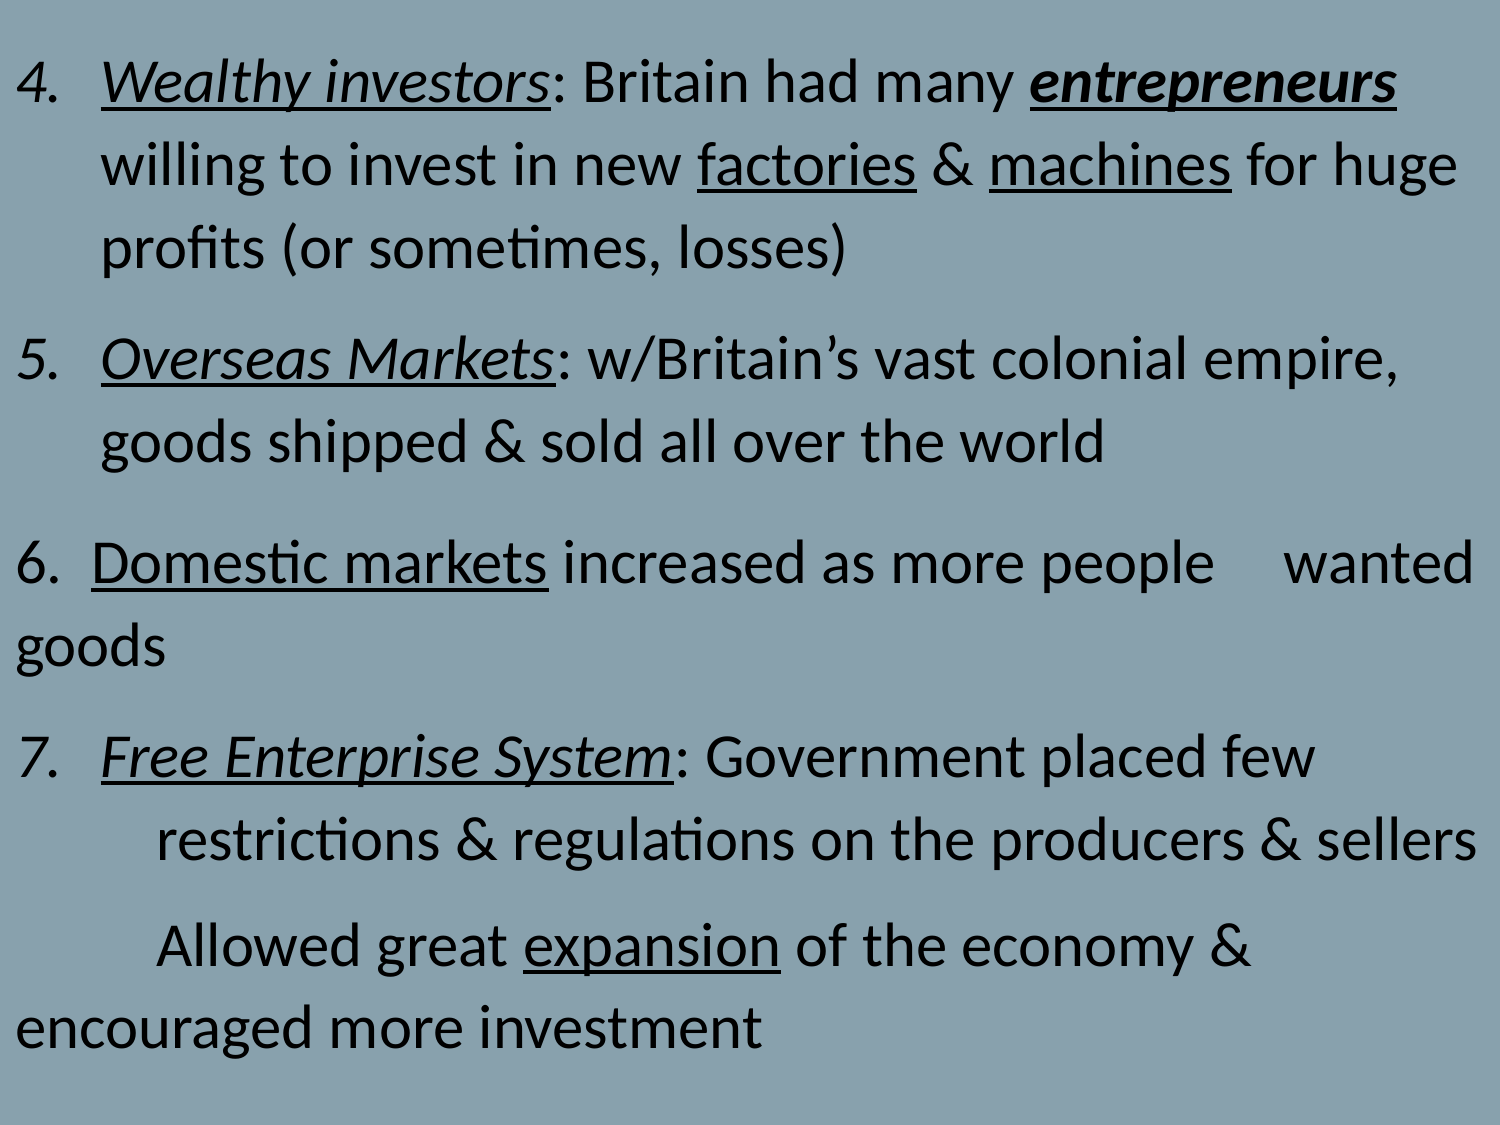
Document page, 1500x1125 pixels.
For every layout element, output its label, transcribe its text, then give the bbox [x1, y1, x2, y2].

list Wealthy investors: Britain had many entrepreneurs willing to invest in new factories & machines for huge profits (or sometimes, losses) Overseas Markets: w/Britain’s vast colonial empire, goods shipped & sold all over the world 6. Domestic markets increased as more people wanted goods Free Enterprise System: Government placed few restrictions & regulations on the producers & sellers Allowed great expansion of the economy & encouraged more investment [0, 24, 1500, 1113]
